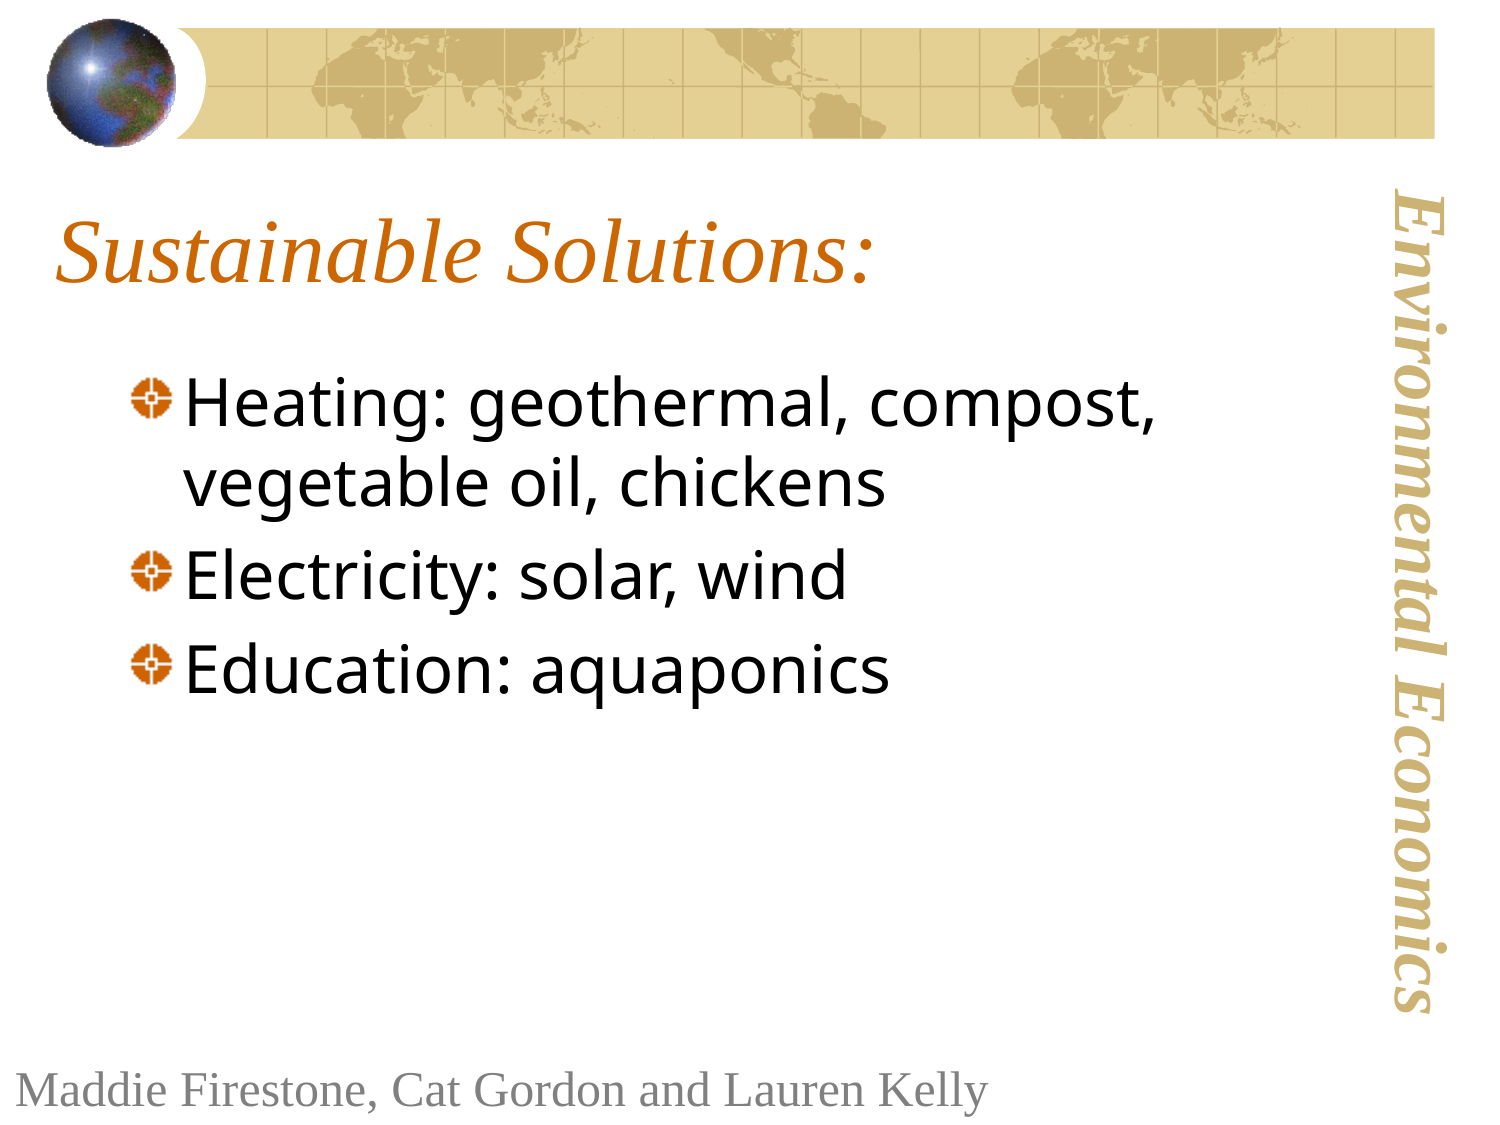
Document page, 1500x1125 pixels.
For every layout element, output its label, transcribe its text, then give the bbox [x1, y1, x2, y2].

picture [127, 642, 175, 690]
picture [127, 549, 175, 597]
list Heating: geothermal, compost, vegetable oil, chickens Electricity: solar, wind Education: aquaponics [112, 352, 1388, 1028]
picture [127, 376, 175, 424]
text_box Maddie Firestone, Cat Gordon and Lauren Kelly [0, 1049, 1025, 1124]
picture [42, 14, 190, 151]
title Sustainable Solutions: [40, 152, 1316, 341]
